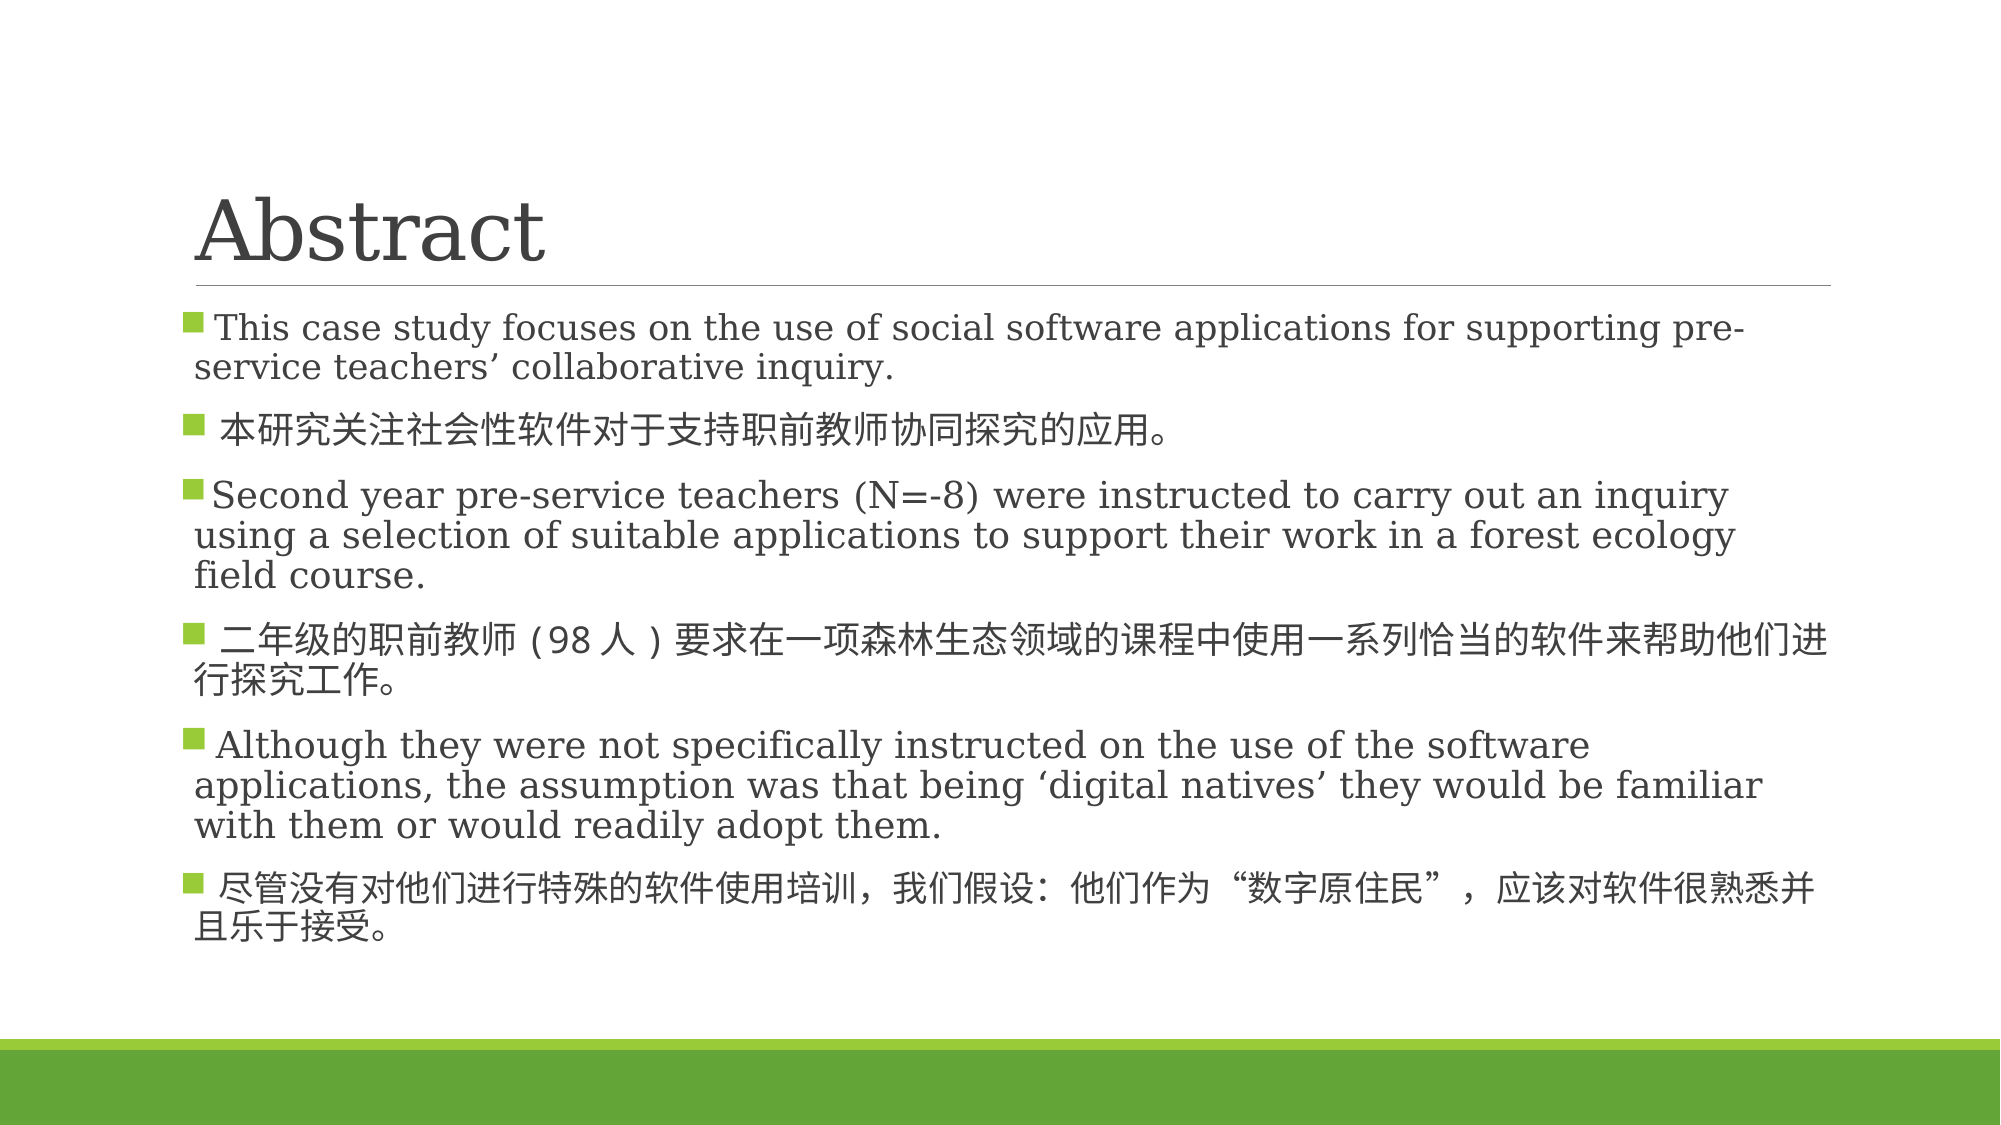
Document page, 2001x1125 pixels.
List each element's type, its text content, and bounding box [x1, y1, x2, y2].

title Abstract [180, 47, 1830, 285]
list This case study focuses on the use of social software applications for supporting pre-service teachers’ collaborative inquiry. 本研究关注社会性软件对于支持职前教师协同探究的应用。 Second year pre-service teachers (N=-8) were instructed to carry out an inquiry using a selection of suitable applications to support their work in a forest ecology field course. 二年级的职前教师(98人)要求在一项森林生态领域的课程中使用一系列恰当的软件来帮助他们进行探究工作。 Although they were not specifically instructed on the use of the software applications, the assumption was that being ‘digital natives’ they would be familiar with them or would readily adopt them. 尽管没有对他们进行特殊的软件使用培训，我们假设：他们作为“数字原住民”，应该对软件很熟悉并且乐于接受。 [180, 302, 1830, 963]
